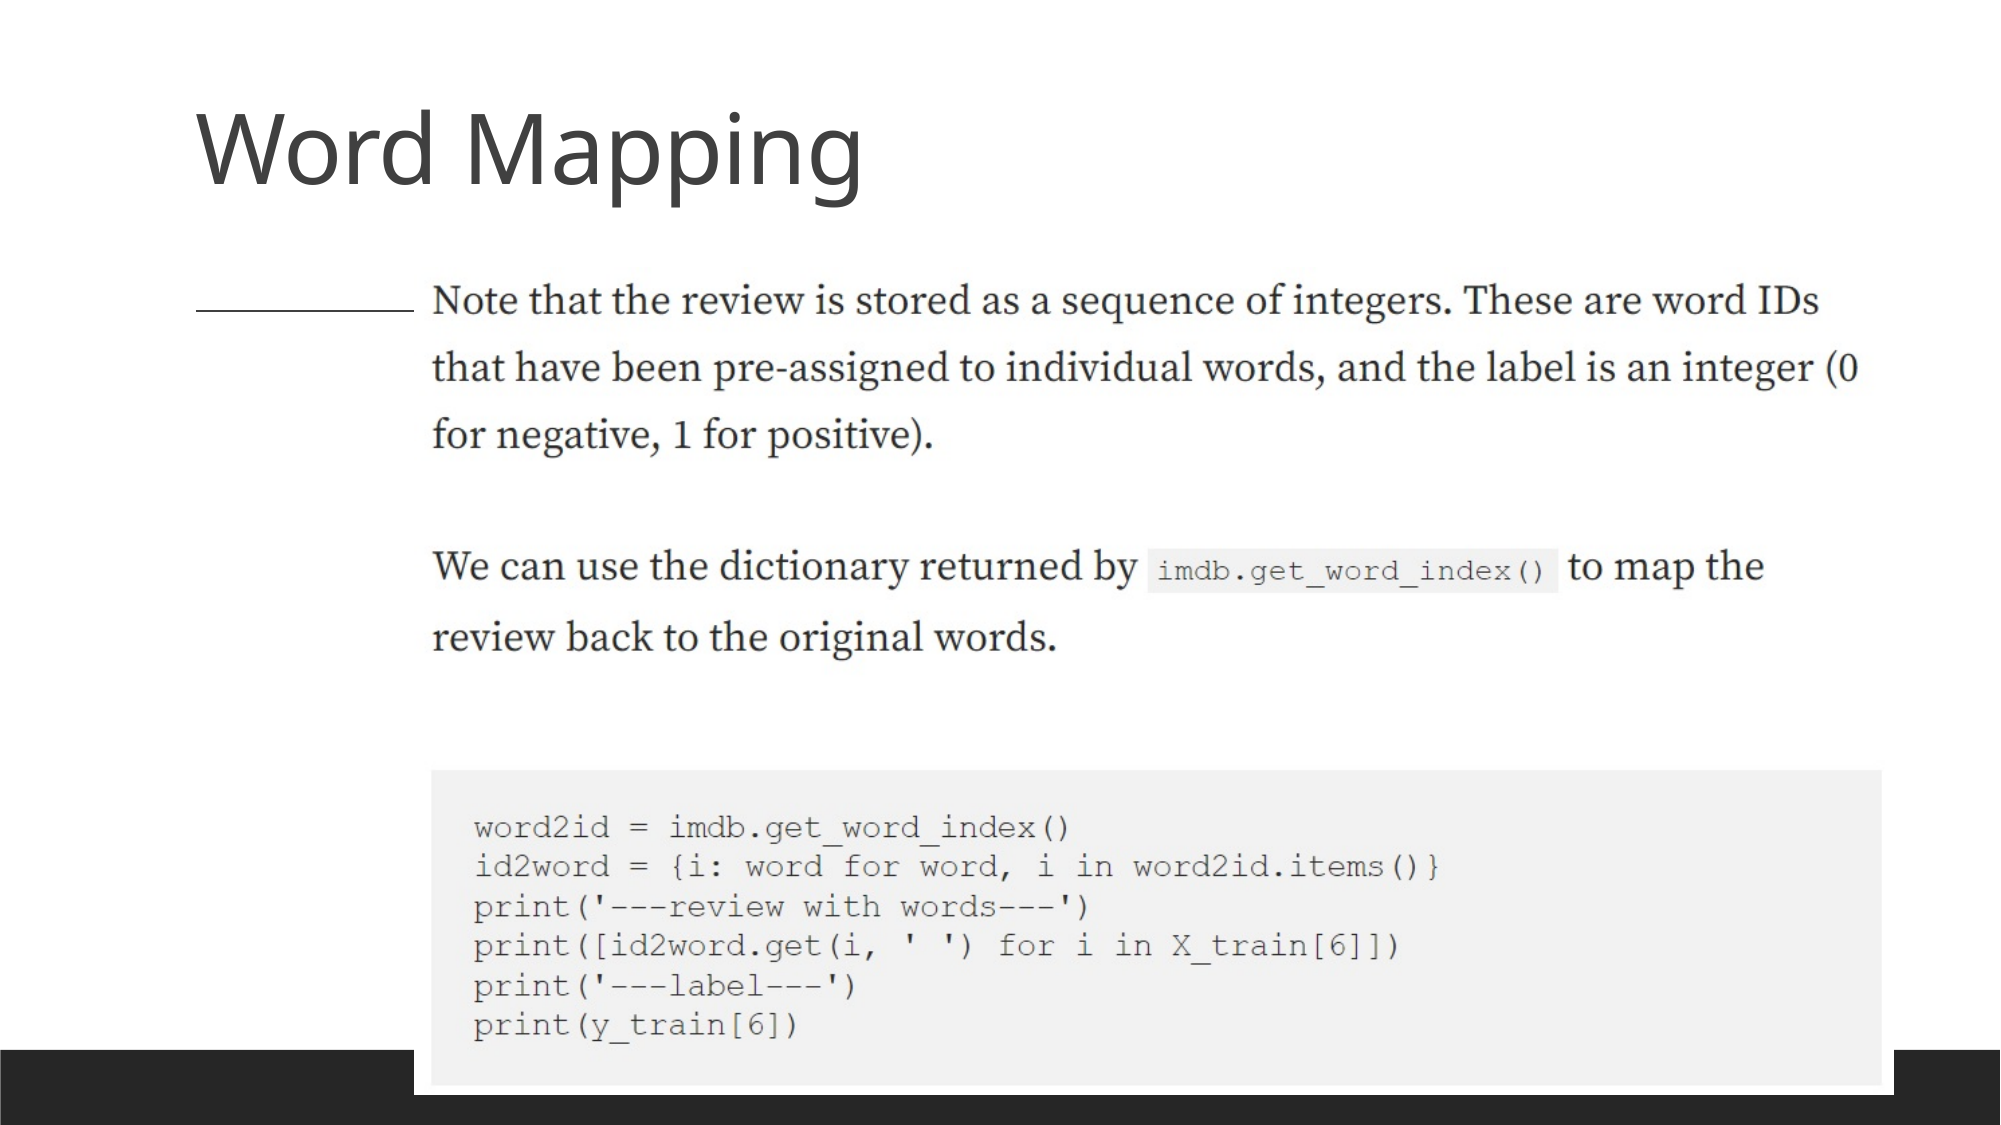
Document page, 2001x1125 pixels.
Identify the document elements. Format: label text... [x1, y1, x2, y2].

picture [414, 266, 1894, 1095]
title Word Mapping [180, 47, 1830, 214]
